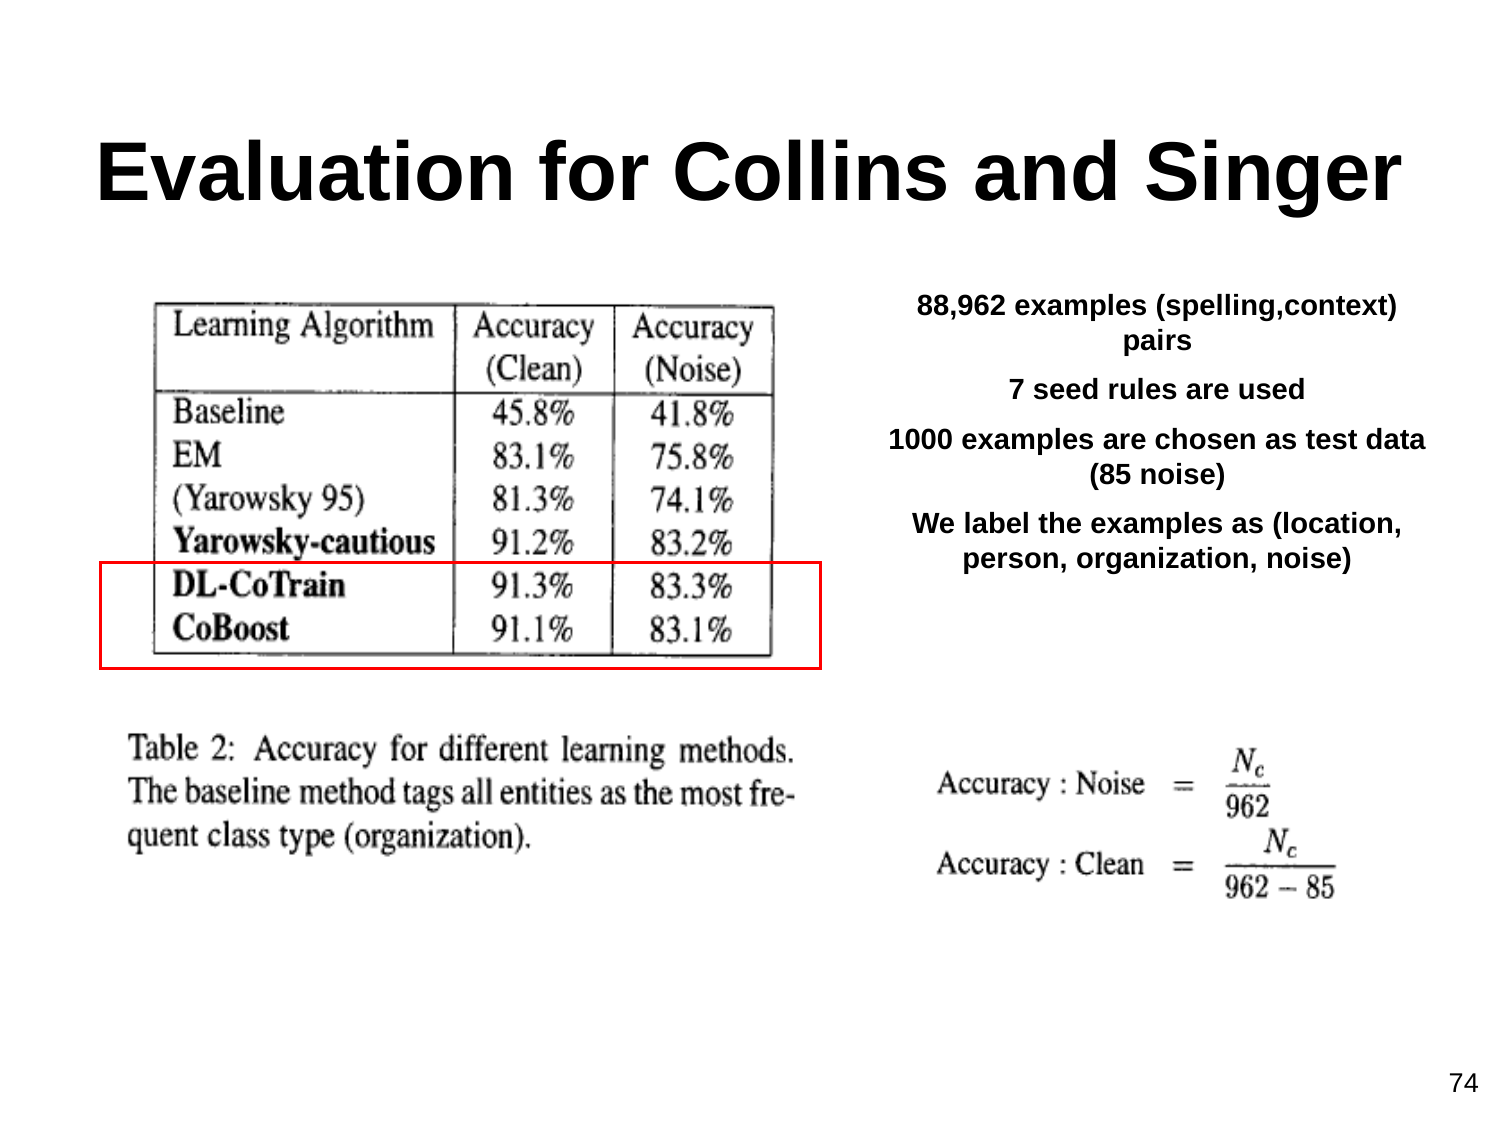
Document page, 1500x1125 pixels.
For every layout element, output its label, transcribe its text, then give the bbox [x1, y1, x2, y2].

title Evaluation for Collins and Singer [75, 45, 1425, 233]
picture [99, 255, 1377, 926]
text_box 88,962 examples (spelling,context) pairs 7 seed rules are used 1000 examples are chosen as test data (85 noise) We label the examples as (location, person, organization, noise) [873, 278, 1447, 583]
slide_number 74 [1403, 1038, 1494, 1125]
